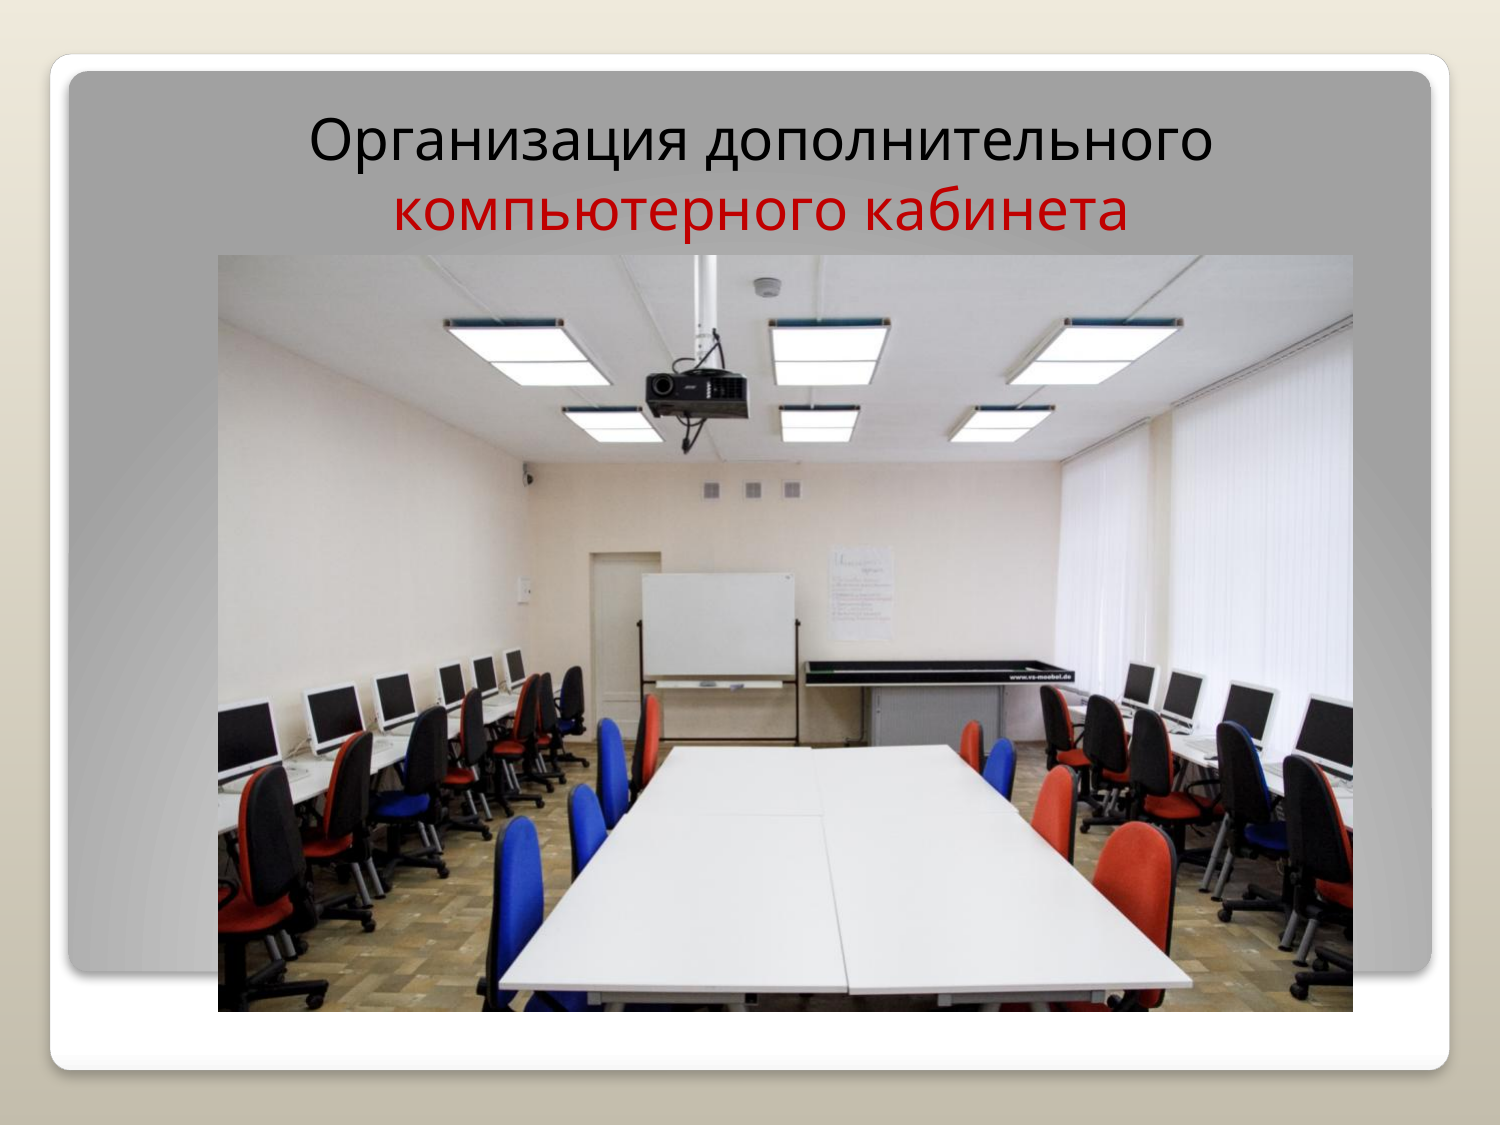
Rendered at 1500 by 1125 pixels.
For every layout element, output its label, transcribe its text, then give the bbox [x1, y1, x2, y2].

picture [218, 255, 1353, 1012]
list Организация дополнительного компьютерного кабинета [82, 86, 1425, 774]
